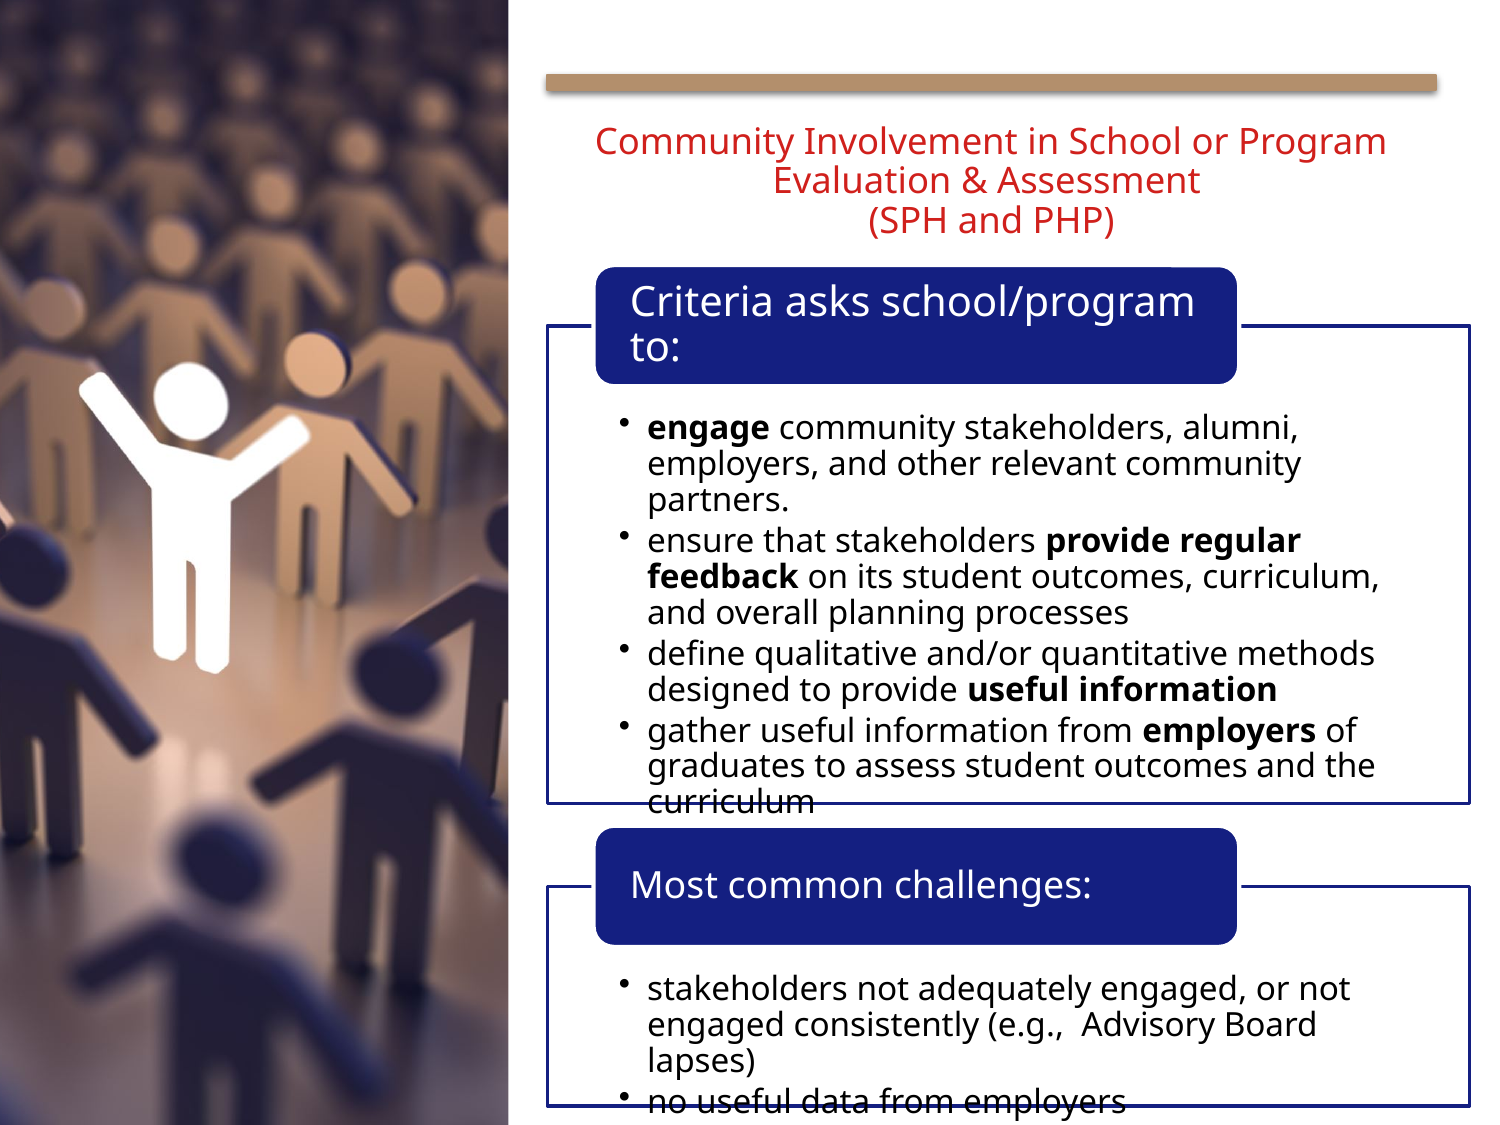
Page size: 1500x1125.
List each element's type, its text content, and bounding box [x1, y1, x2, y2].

text_box [511, 0, 1500, 1125]
text_box [546, 74, 1437, 91]
title Community Involvement in School or Program Evaluation & Assessment (SPH and PHP) [547, 115, 1437, 263]
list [546, 264, 1471, 1107]
picture [0, 0, 509, 1125]
